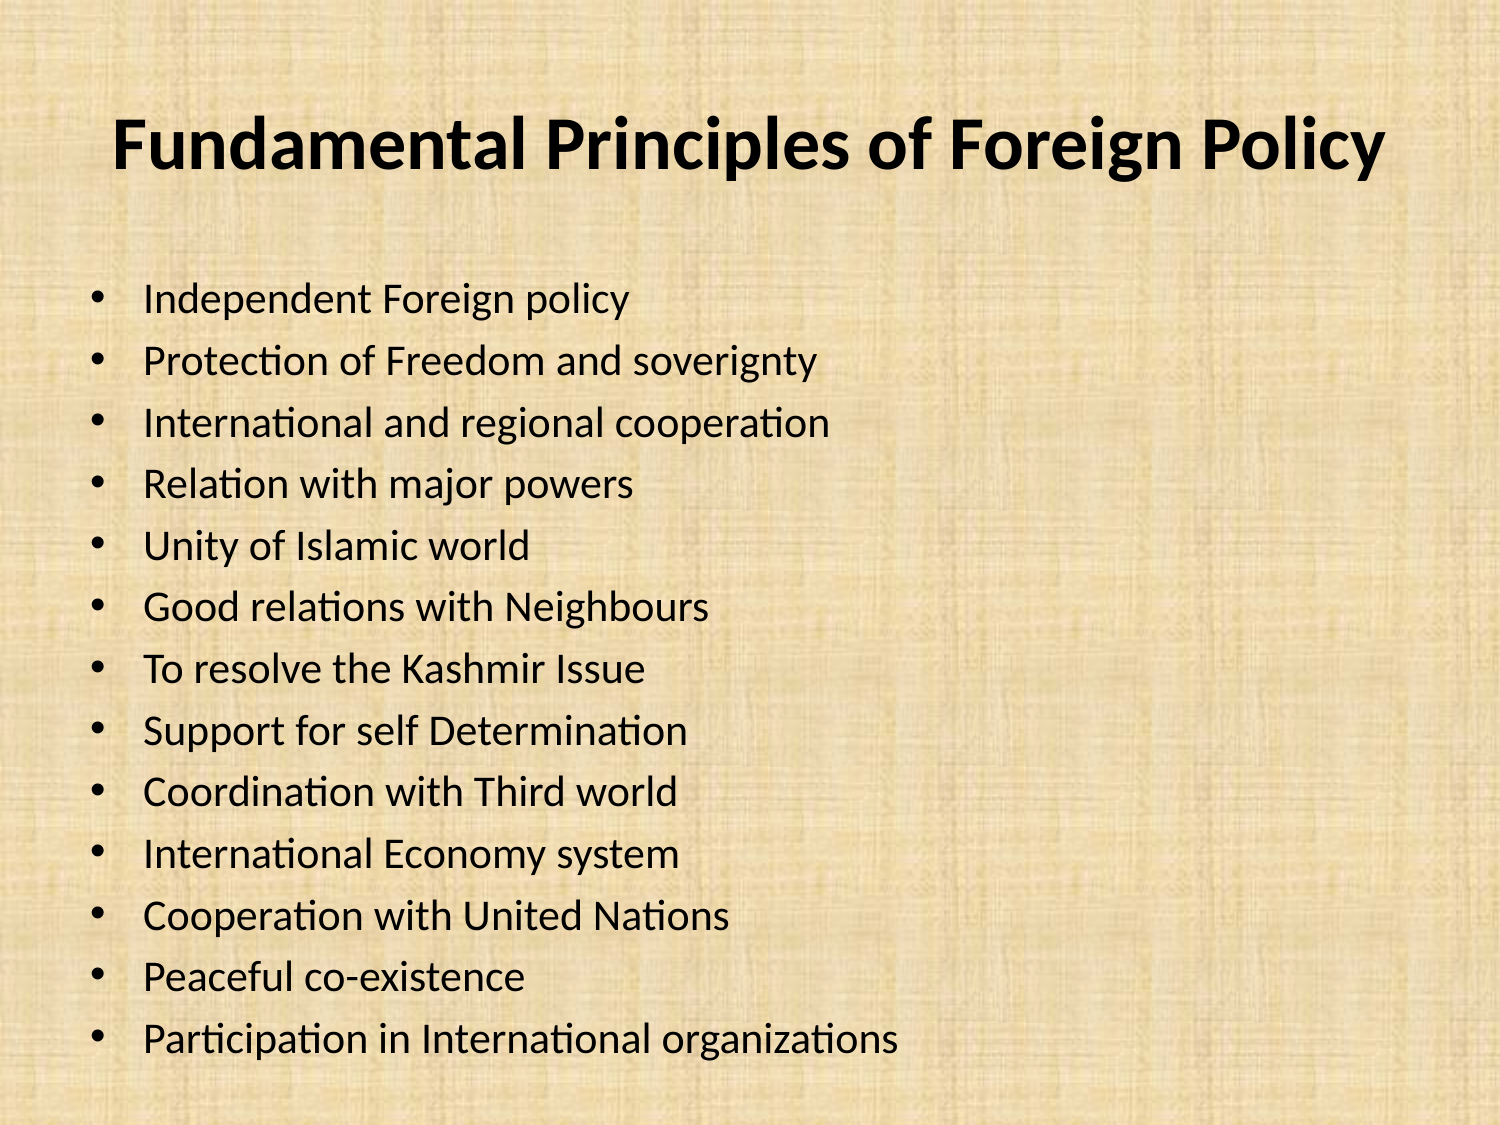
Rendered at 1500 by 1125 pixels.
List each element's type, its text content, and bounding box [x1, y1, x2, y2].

list Independent Foreign policy Protection of Freedom and soverignty International and regional cooperation Relation with major powers Unity of Islamic world Good relations with Neighbours To resolve the Kashmir Issue Support for self Determination Coordination with Third world International Economy system Cooperation with United Nations Peaceful co-existence Participation in International organizations [75, 262, 1425, 1071]
title Fundamental Principles of Foreign Policy [75, 45, 1425, 233]
